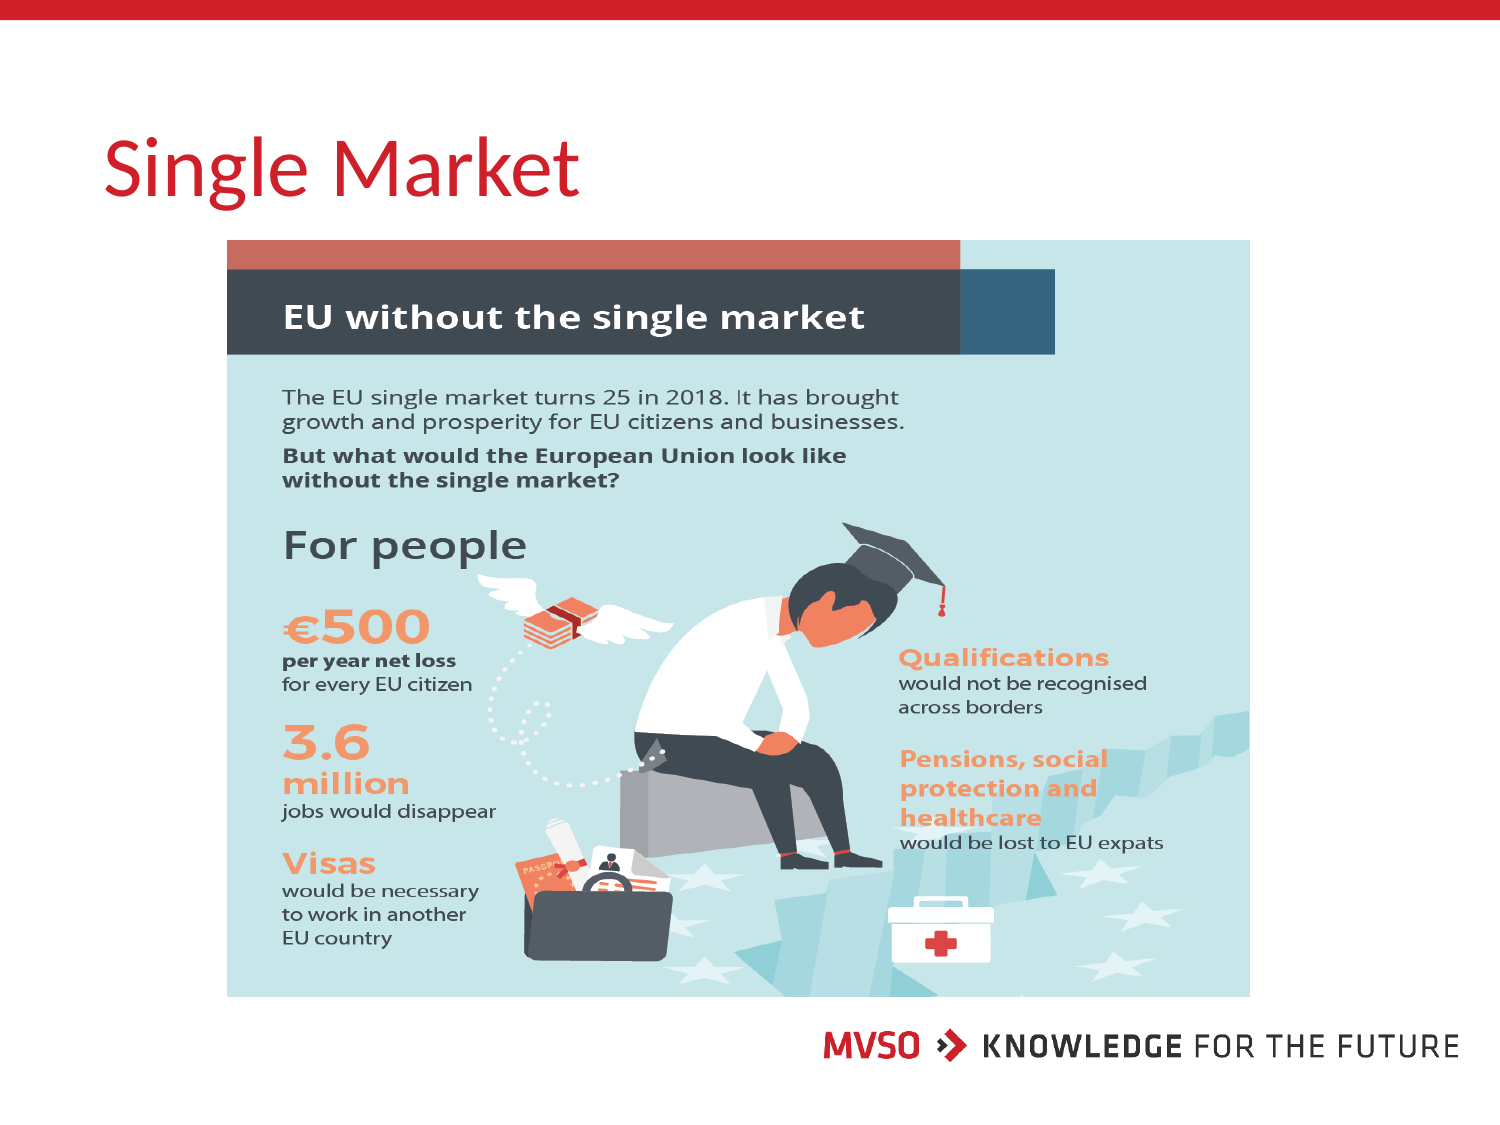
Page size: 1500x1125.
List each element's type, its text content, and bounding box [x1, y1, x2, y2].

picture [824, 1028, 1458, 1062]
title Single Market [88, 59, 1412, 278]
picture [227, 239, 1251, 997]
